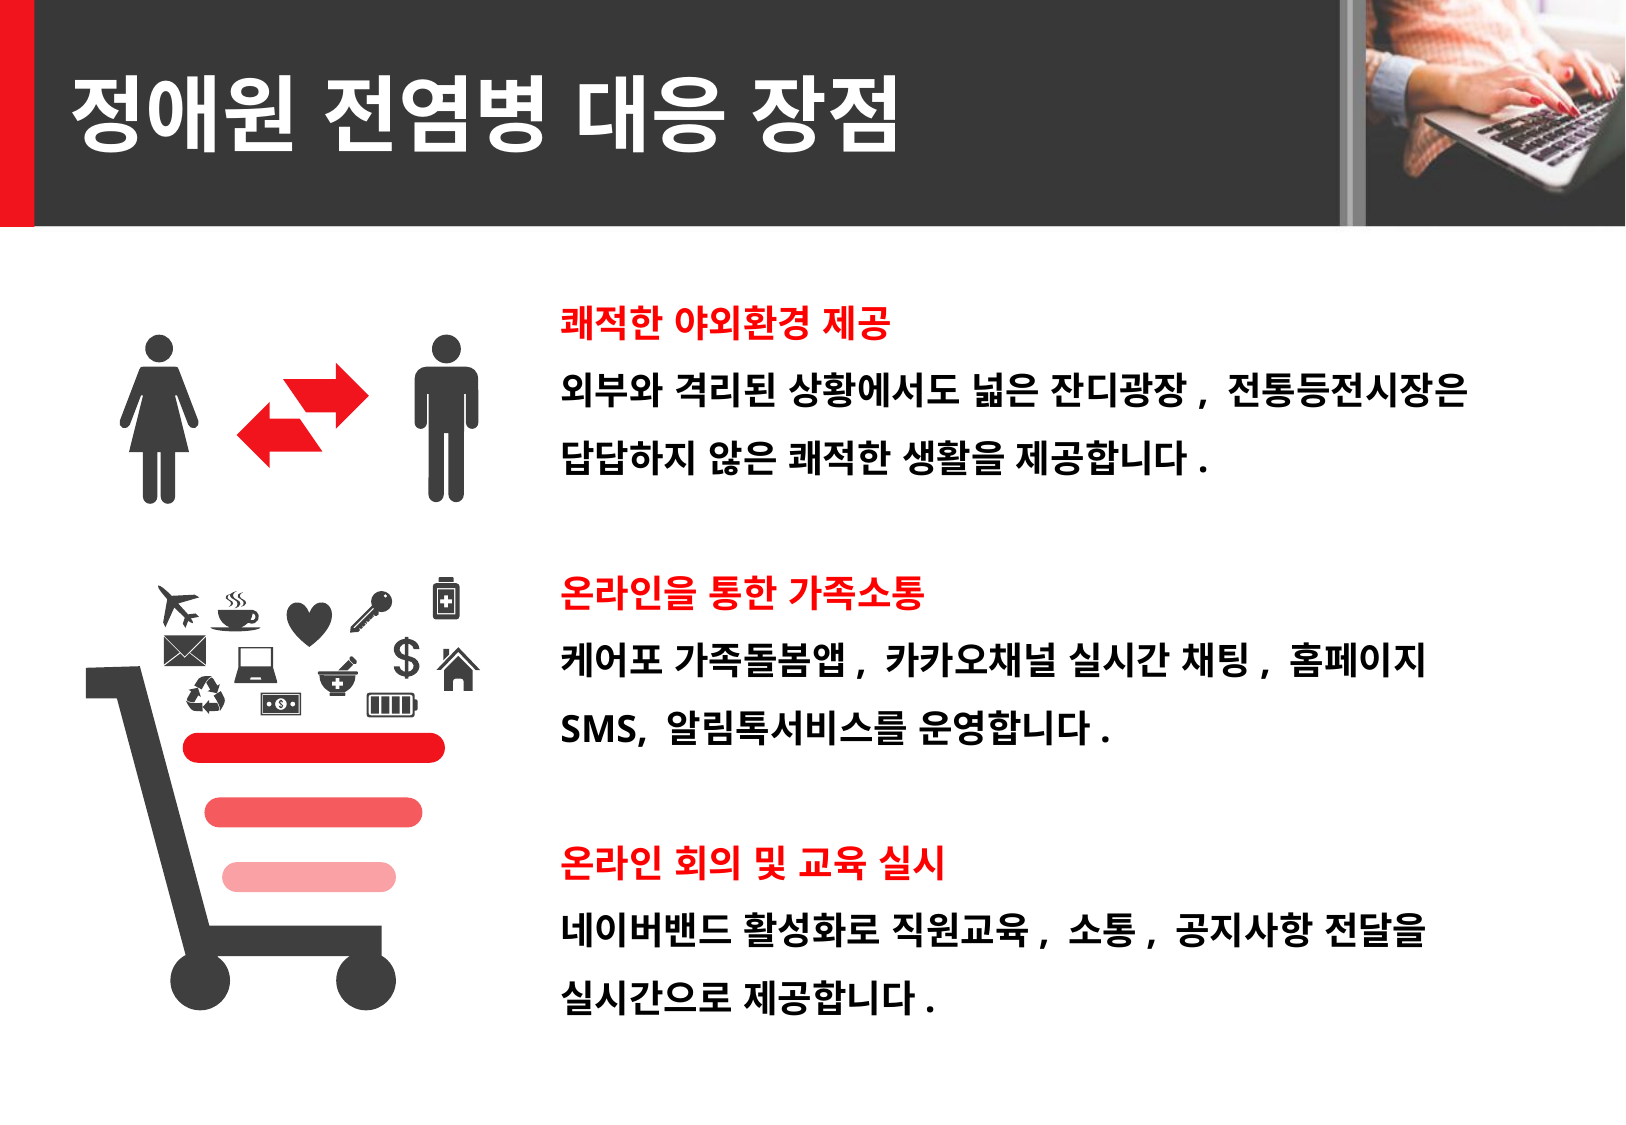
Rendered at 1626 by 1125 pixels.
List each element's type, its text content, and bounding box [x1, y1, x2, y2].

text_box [119, 334, 479, 504]
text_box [85, 576, 481, 1011]
picture [0, 0, 1626, 1125]
text_box 정애원 전염병 대응 장점 [54, 54, 1310, 170]
text_box 쾌적한 야외환경 제공 외부와 격리된 상황에서도 넓은 잔디광장, 전통등전시장은 답답하지 않은 쾌적한 생활을 제공합니다. 온라인을 통한 가족소통 케어포 가족돌봄앱, 카카오채널 실시간 채팅, 홈페이지 SMS, 알림톡서비스를 운영합니다. 온라인 회의 및 교육 실시 네이버밴드 활성화로 직원교육, 소통, 공지사항 전달을 실시간으로 제공합니다. [545, 269, 1519, 1027]
